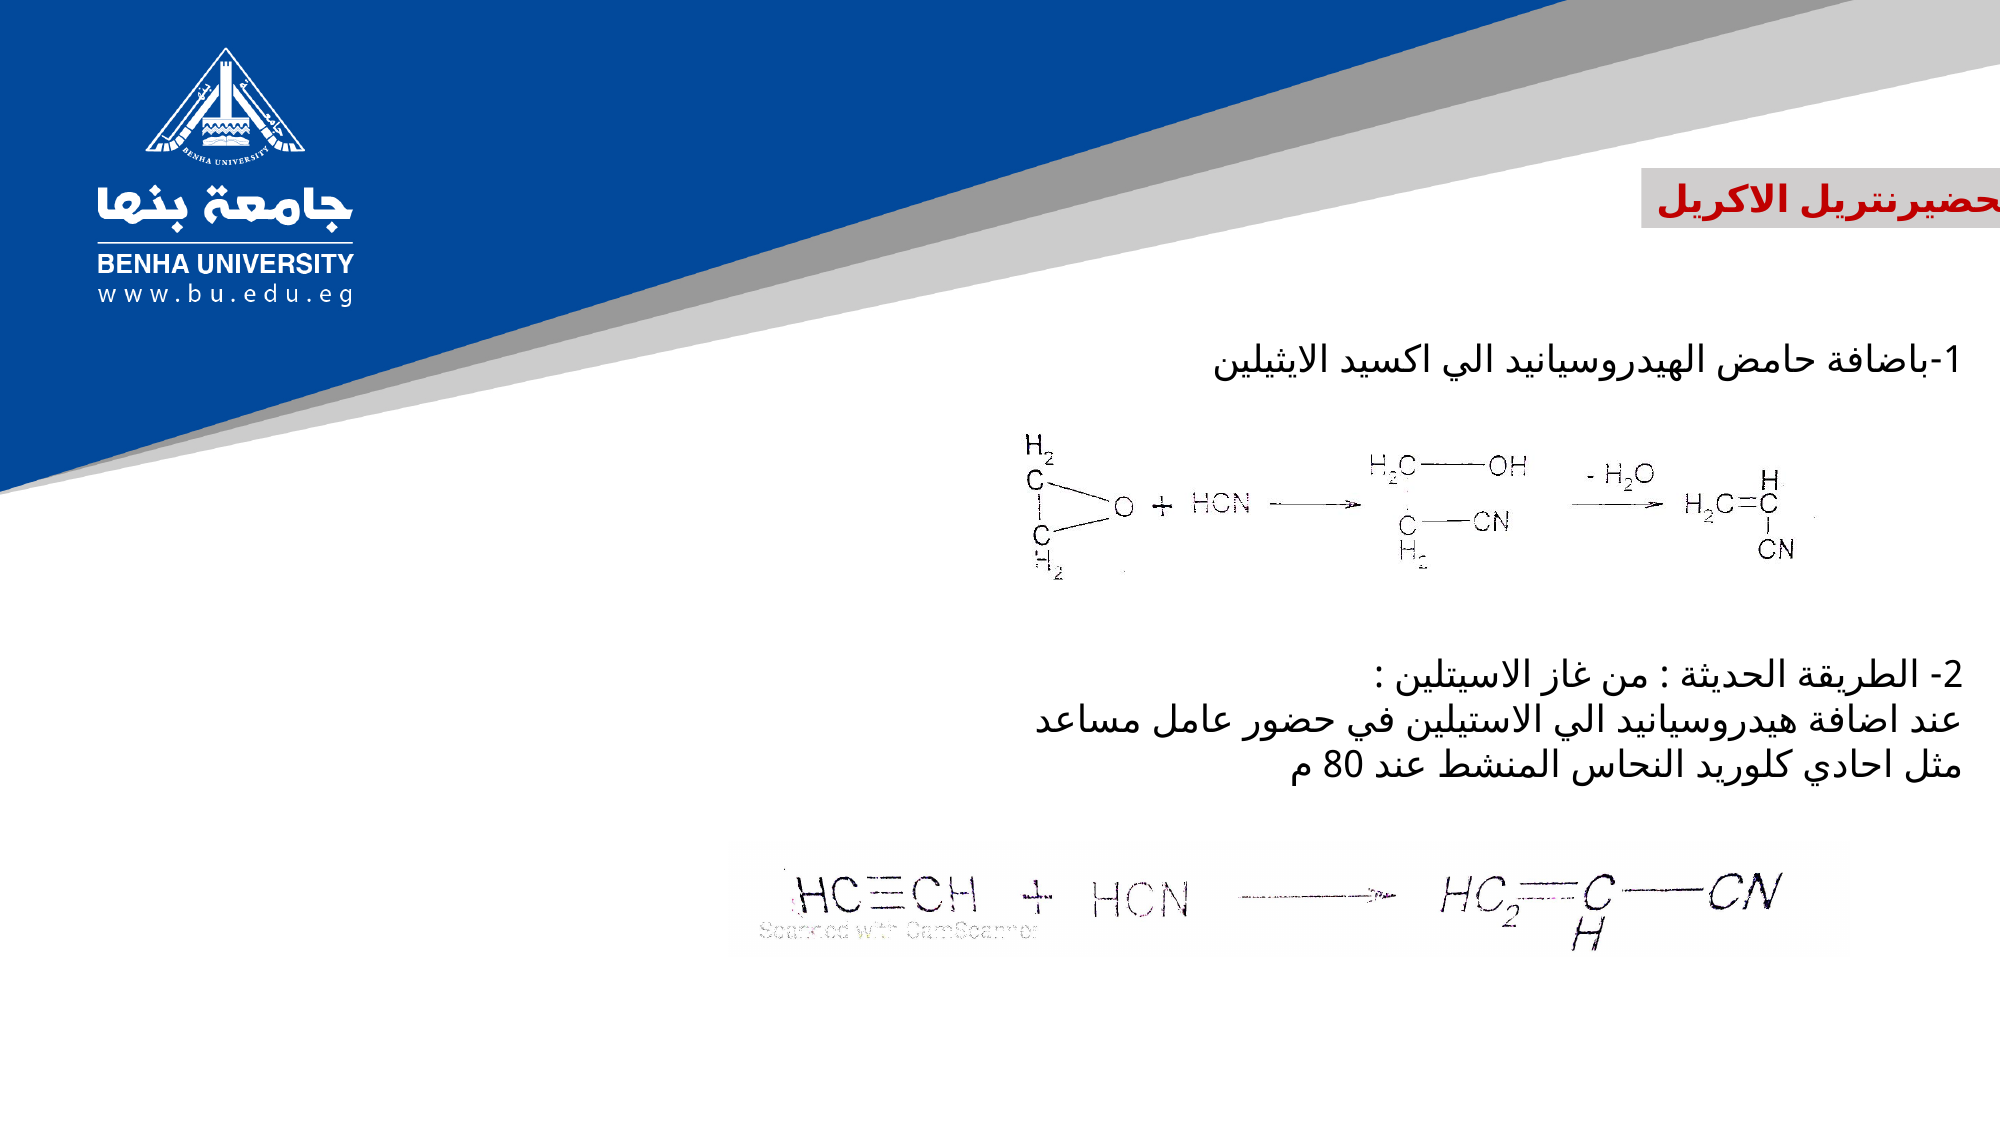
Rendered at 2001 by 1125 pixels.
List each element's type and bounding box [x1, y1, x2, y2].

list [0, 0, 2000, 1125]
picture [1010, 427, 1836, 586]
picture [728, 841, 1850, 957]
